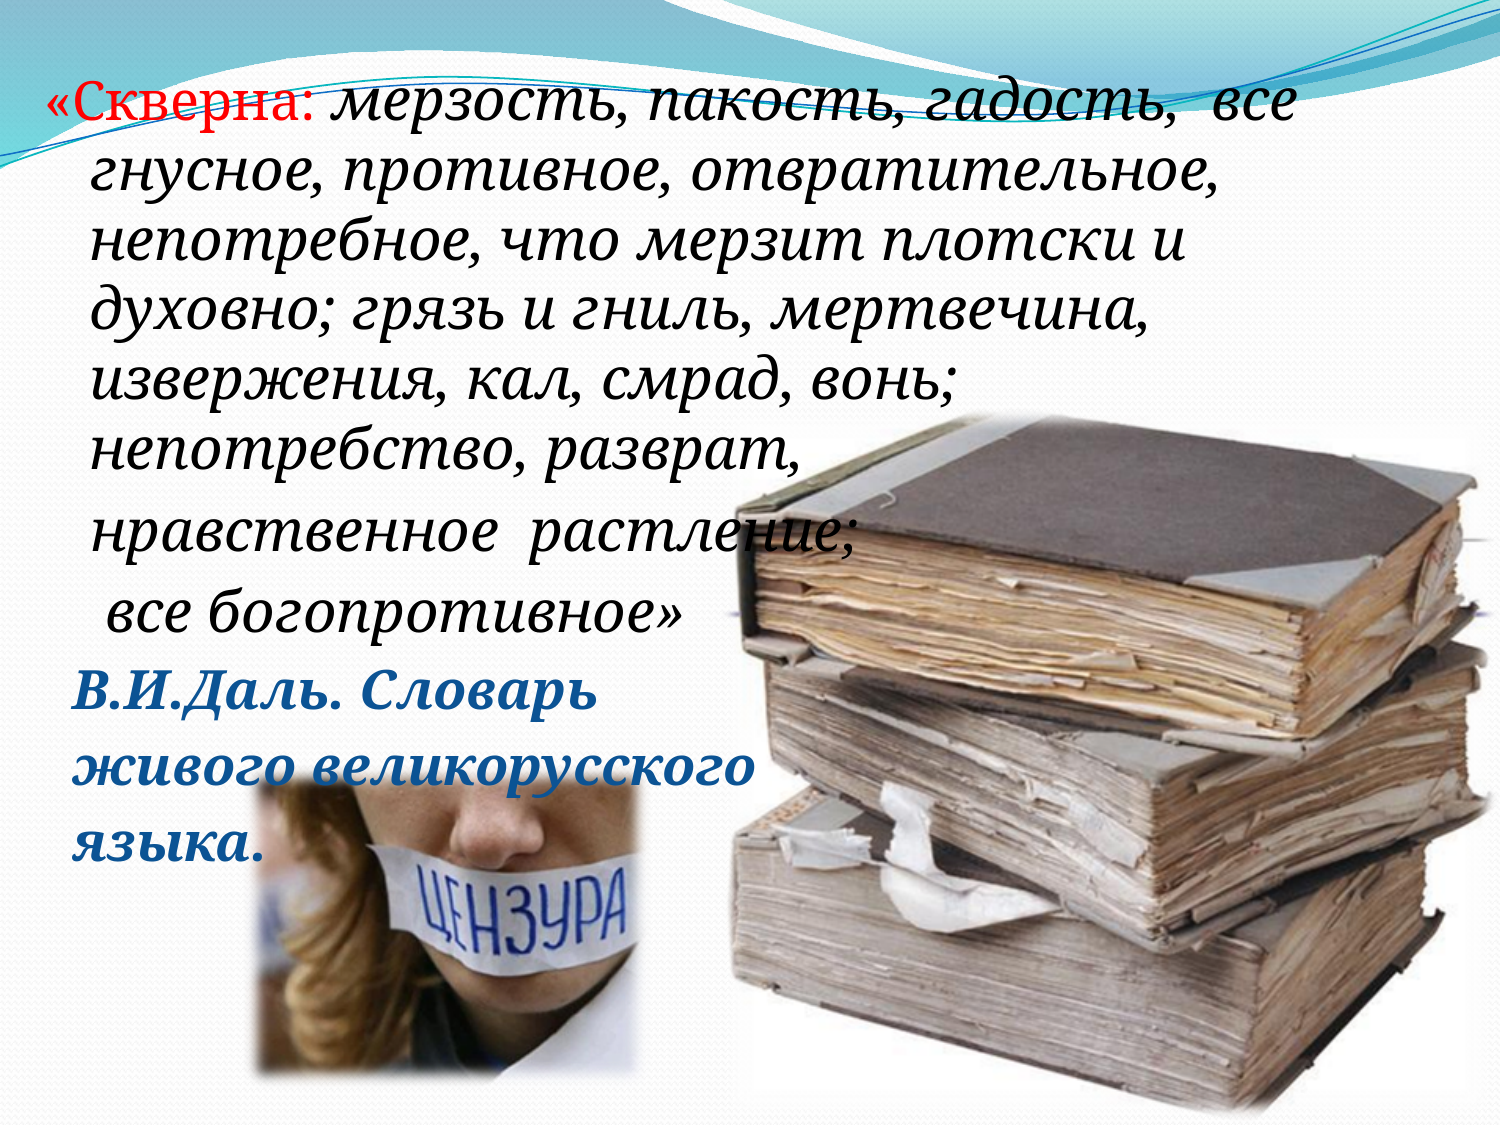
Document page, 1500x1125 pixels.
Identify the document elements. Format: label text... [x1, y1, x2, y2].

picture [240, 761, 654, 1093]
list «Скверна: мерзость, пакость, гадость, все гнусное, противное, отвратительное, непотребное, что мерзит плотски и духовно; грязь и гниль, мертвечина, извержения, кал, смрад, вонь; непотребство, разврат, нравственное растление; все богопротивное» В.И.Даль. Словарь живого великорусского языка. [29, 54, 1425, 1053]
picture [717, 403, 1500, 1125]
